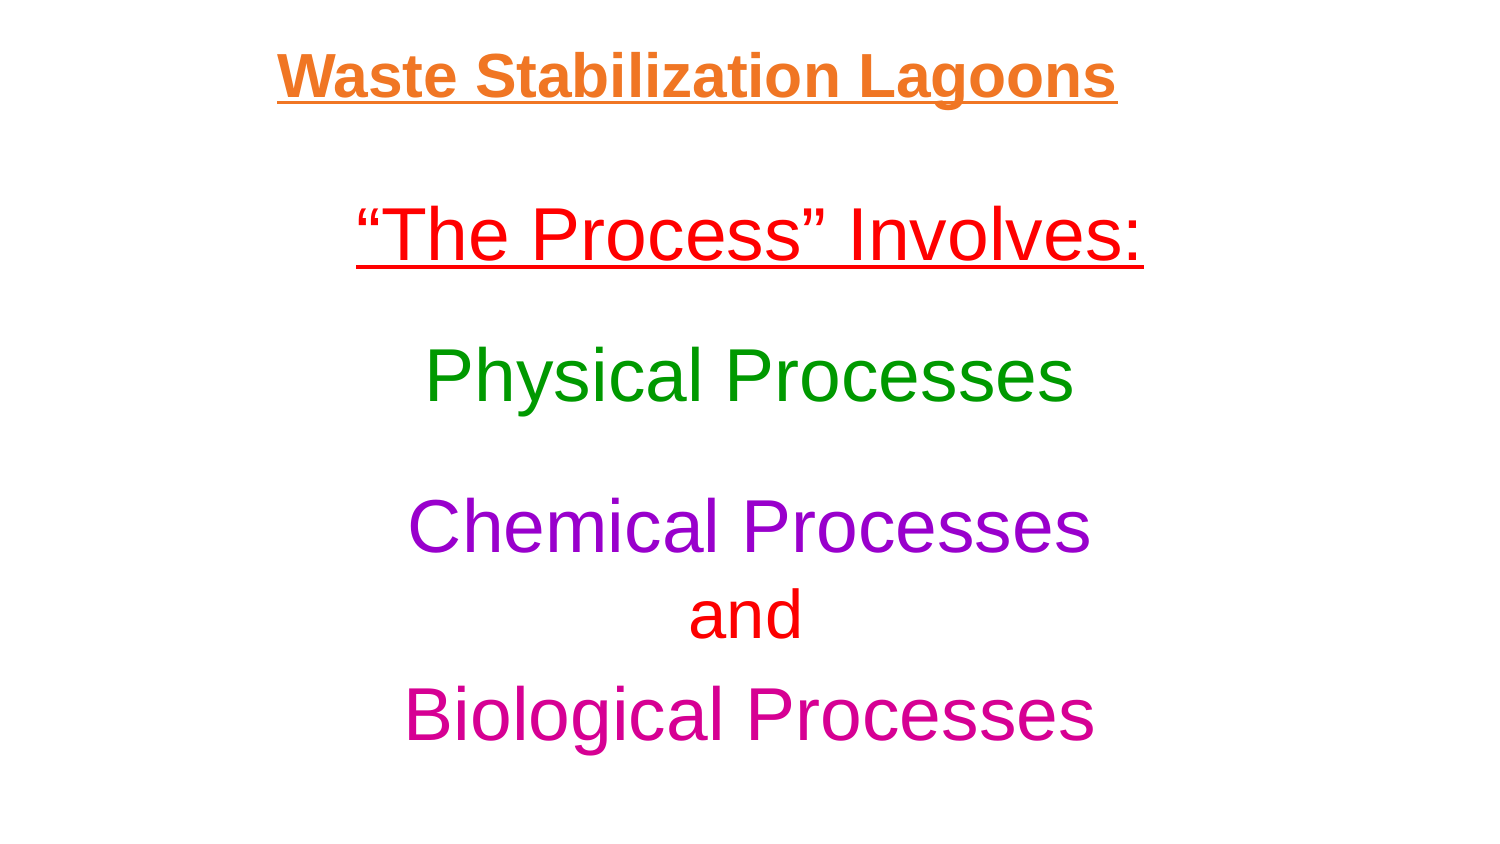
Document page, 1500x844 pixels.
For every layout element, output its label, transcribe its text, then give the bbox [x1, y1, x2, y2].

text_box Chemical Processes [187, 470, 1313, 576]
text_box “The Process” Involves: [187, 178, 1313, 283]
text_box and [673, 562, 819, 660]
title Waste Stabilization Lagoons [262, 28, 1219, 169]
text_box Biological Processes [187, 657, 1313, 763]
text_box Physical Processes [187, 318, 1313, 424]
